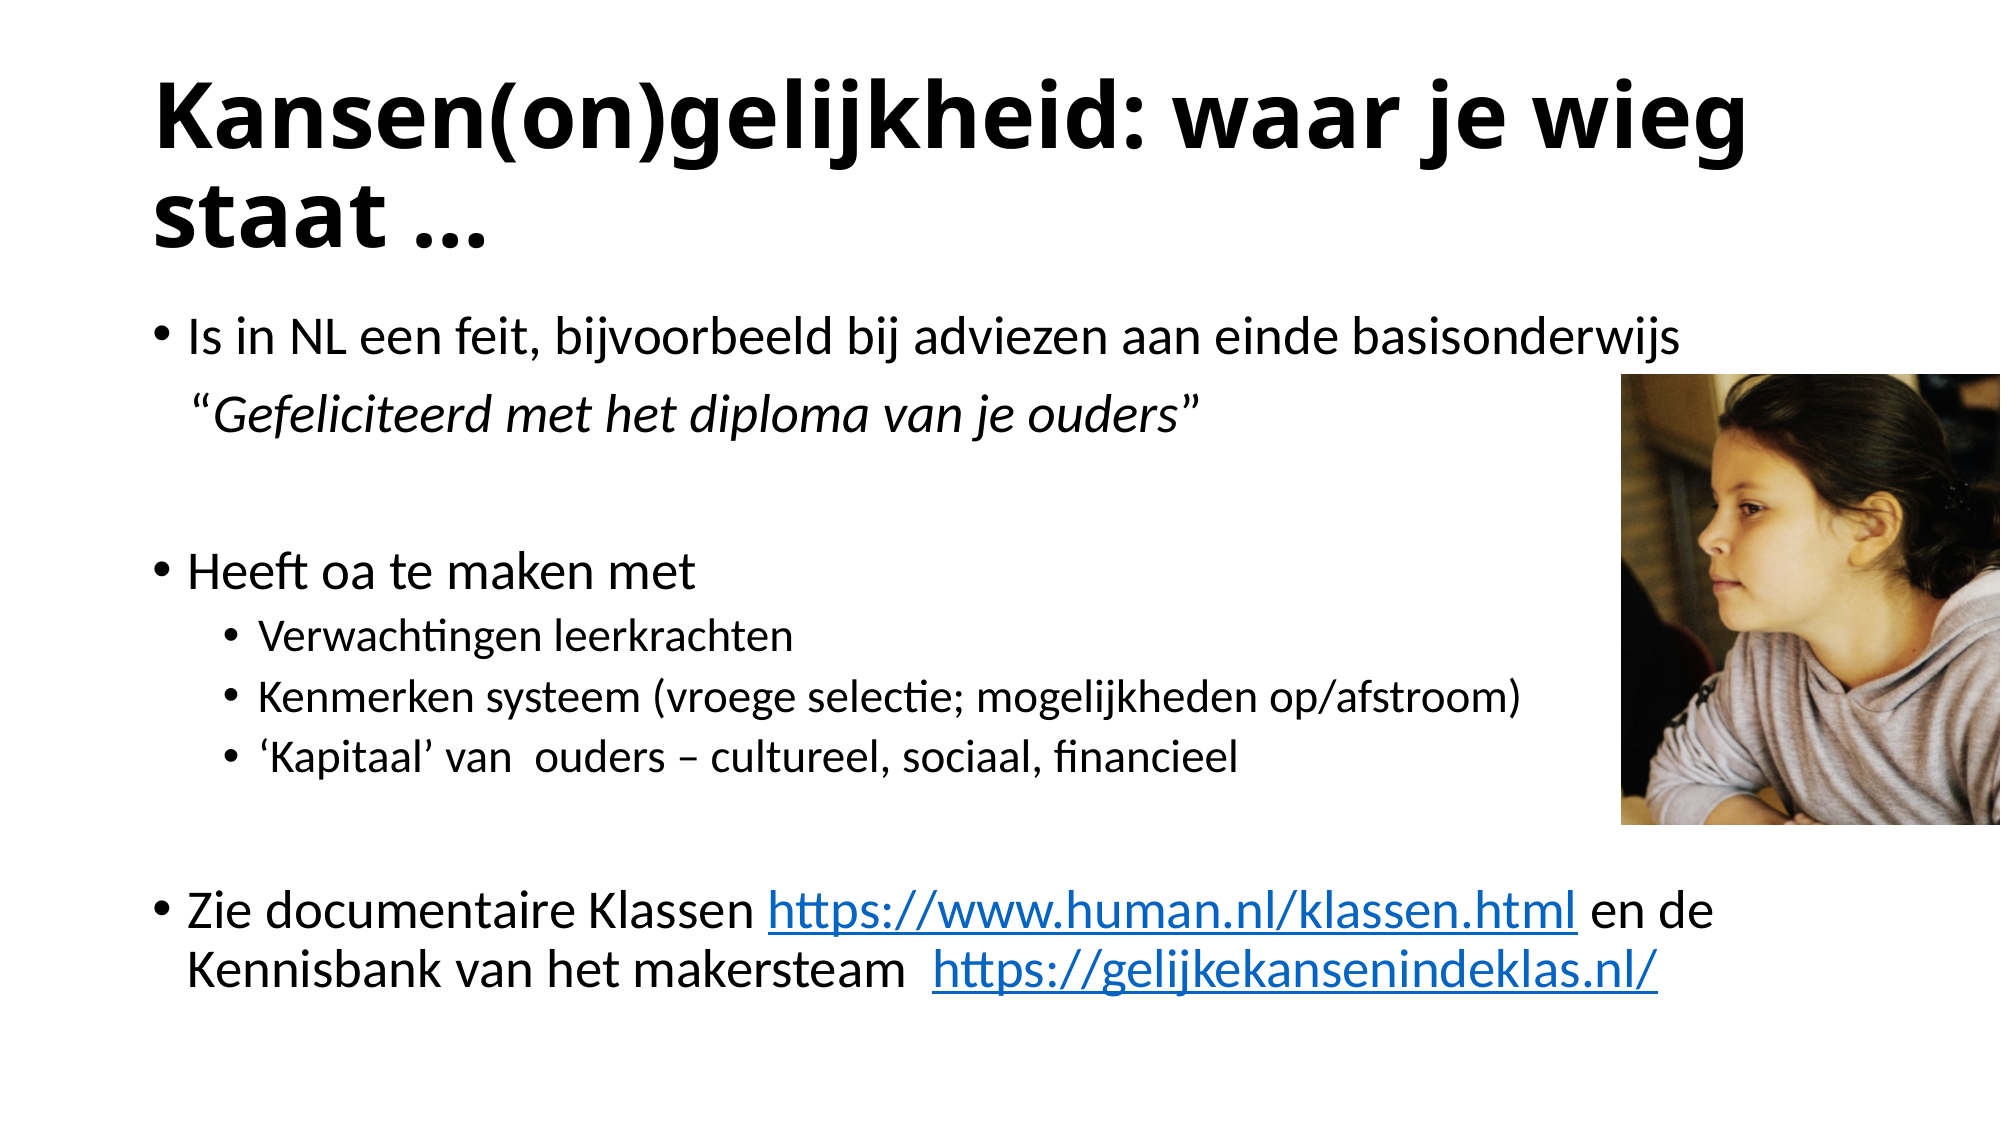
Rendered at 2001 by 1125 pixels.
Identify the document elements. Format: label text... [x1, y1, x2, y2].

title Kansen(on)gelijkheid: waar je wieg staat … [137, 59, 1863, 278]
picture [1621, 374, 2000, 825]
list Is in NL een feit, bijvoorbeeld bij adviezen aan einde basisonderwijs “Gefeliciteerd met het diploma van je ouders” Heeft oa te maken met Verwachtingen leerkrachten Kenmerken systeem (vroege selectie; mogelijkheden op/afstroom) ‘Kapitaal’ van ouders – cultureel, sociaal, financieel Zie documentaire Klassen https://www.human.nl/klassen.html en de Kennisbank van het makersteam https://gelijkekansenindeklas.nl/ [137, 299, 1863, 1014]
